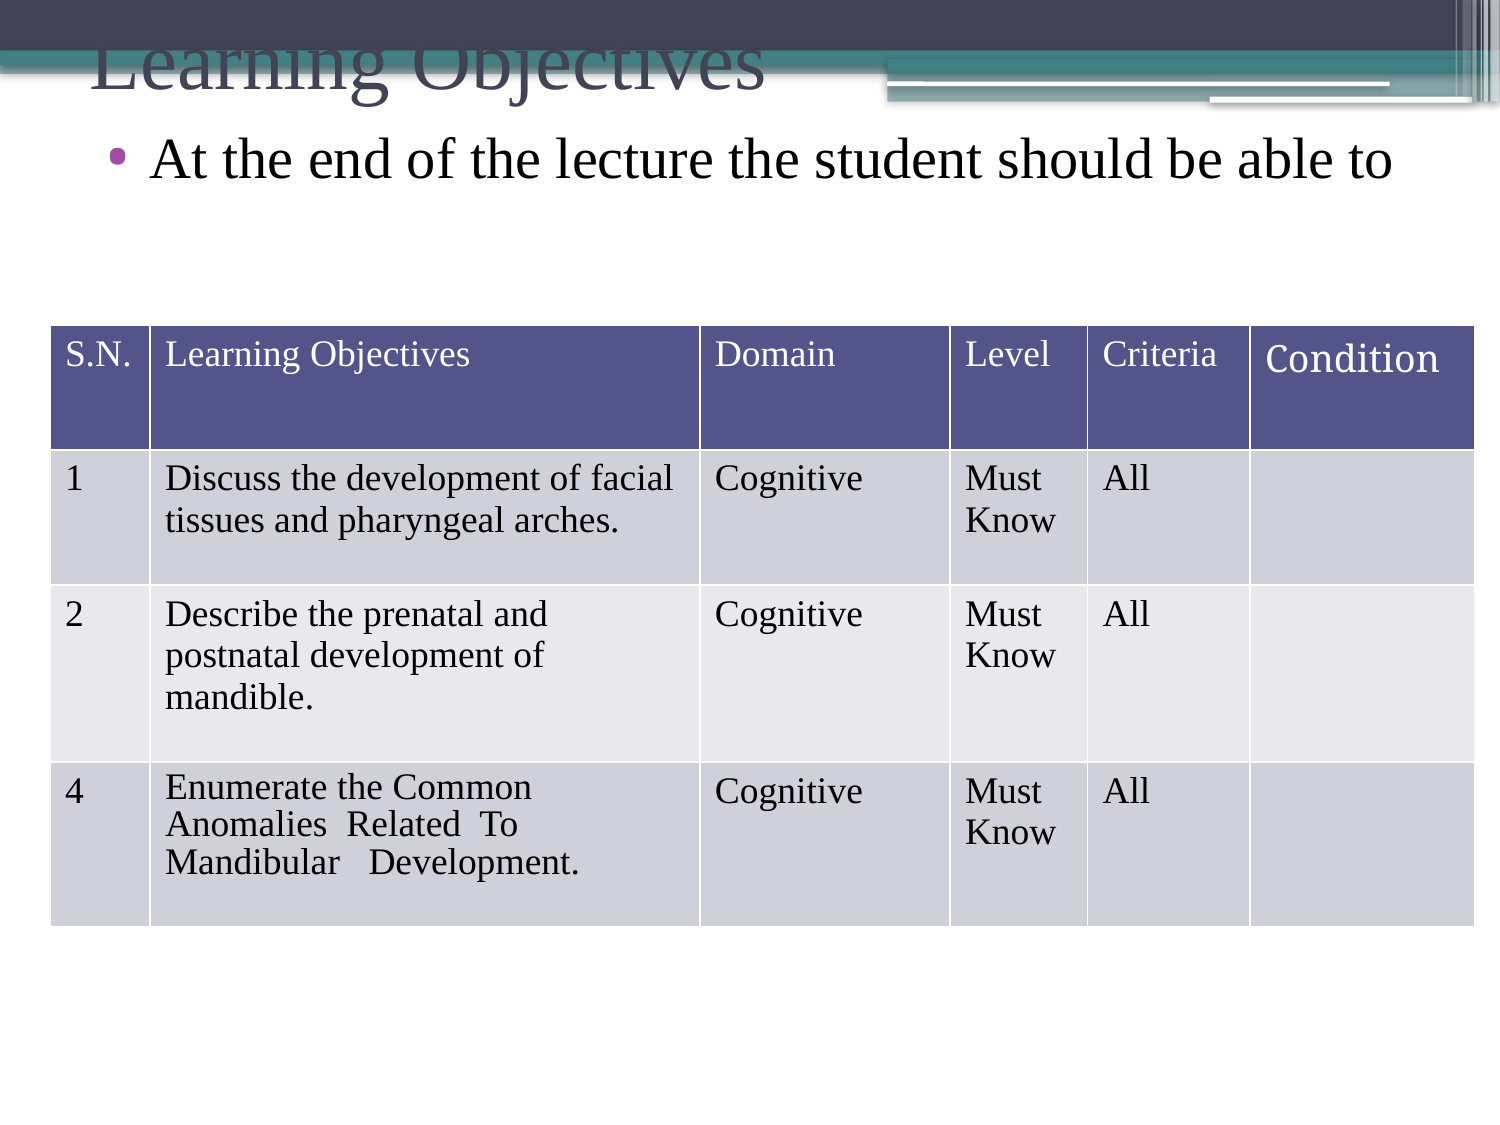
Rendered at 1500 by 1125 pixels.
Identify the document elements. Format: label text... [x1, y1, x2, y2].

table_cell 1 [51, 451, 149, 584]
table_cell 4 [51, 763, 149, 926]
table_header Level [951, 326, 1087, 449]
table_header Domain [701, 326, 949, 449]
table_cell All [1088, 763, 1249, 926]
table_cell 2 [51, 586, 149, 761]
list At the end of the lecture the student should be able to [75, 112, 1425, 324]
table_header Condition [1251, 326, 1474, 449]
table_cell All [1088, 451, 1249, 584]
table_header Criteria [1088, 326, 1249, 449]
table_cell [1251, 763, 1474, 926]
table_cell Enumerate the Common Anomalies Related To Mandibular Development. [151, 763, 699, 926]
table_cell Describe the prenatal and postnatal development of mandible. [151, 586, 699, 761]
table_cell Discuss the development of facial tissues and pharyngeal arches. [151, 451, 699, 584]
table_header S.N. [51, 326, 149, 449]
title Learning Objectives [75, 0, 1425, 112]
table_cell Cognitive [701, 763, 949, 926]
table_header Learning Objectives [151, 326, 699, 449]
table_cell Cognitive [701, 586, 949, 761]
table_cell [1251, 586, 1474, 761]
table_cell Must Know [951, 451, 1087, 584]
table_cell Cognitive [701, 451, 949, 584]
table_cell All [1088, 586, 1249, 761]
table_cell Must Know [951, 586, 1087, 761]
table_cell [1251, 451, 1474, 584]
table_cell Must Know [951, 763, 1087, 926]
